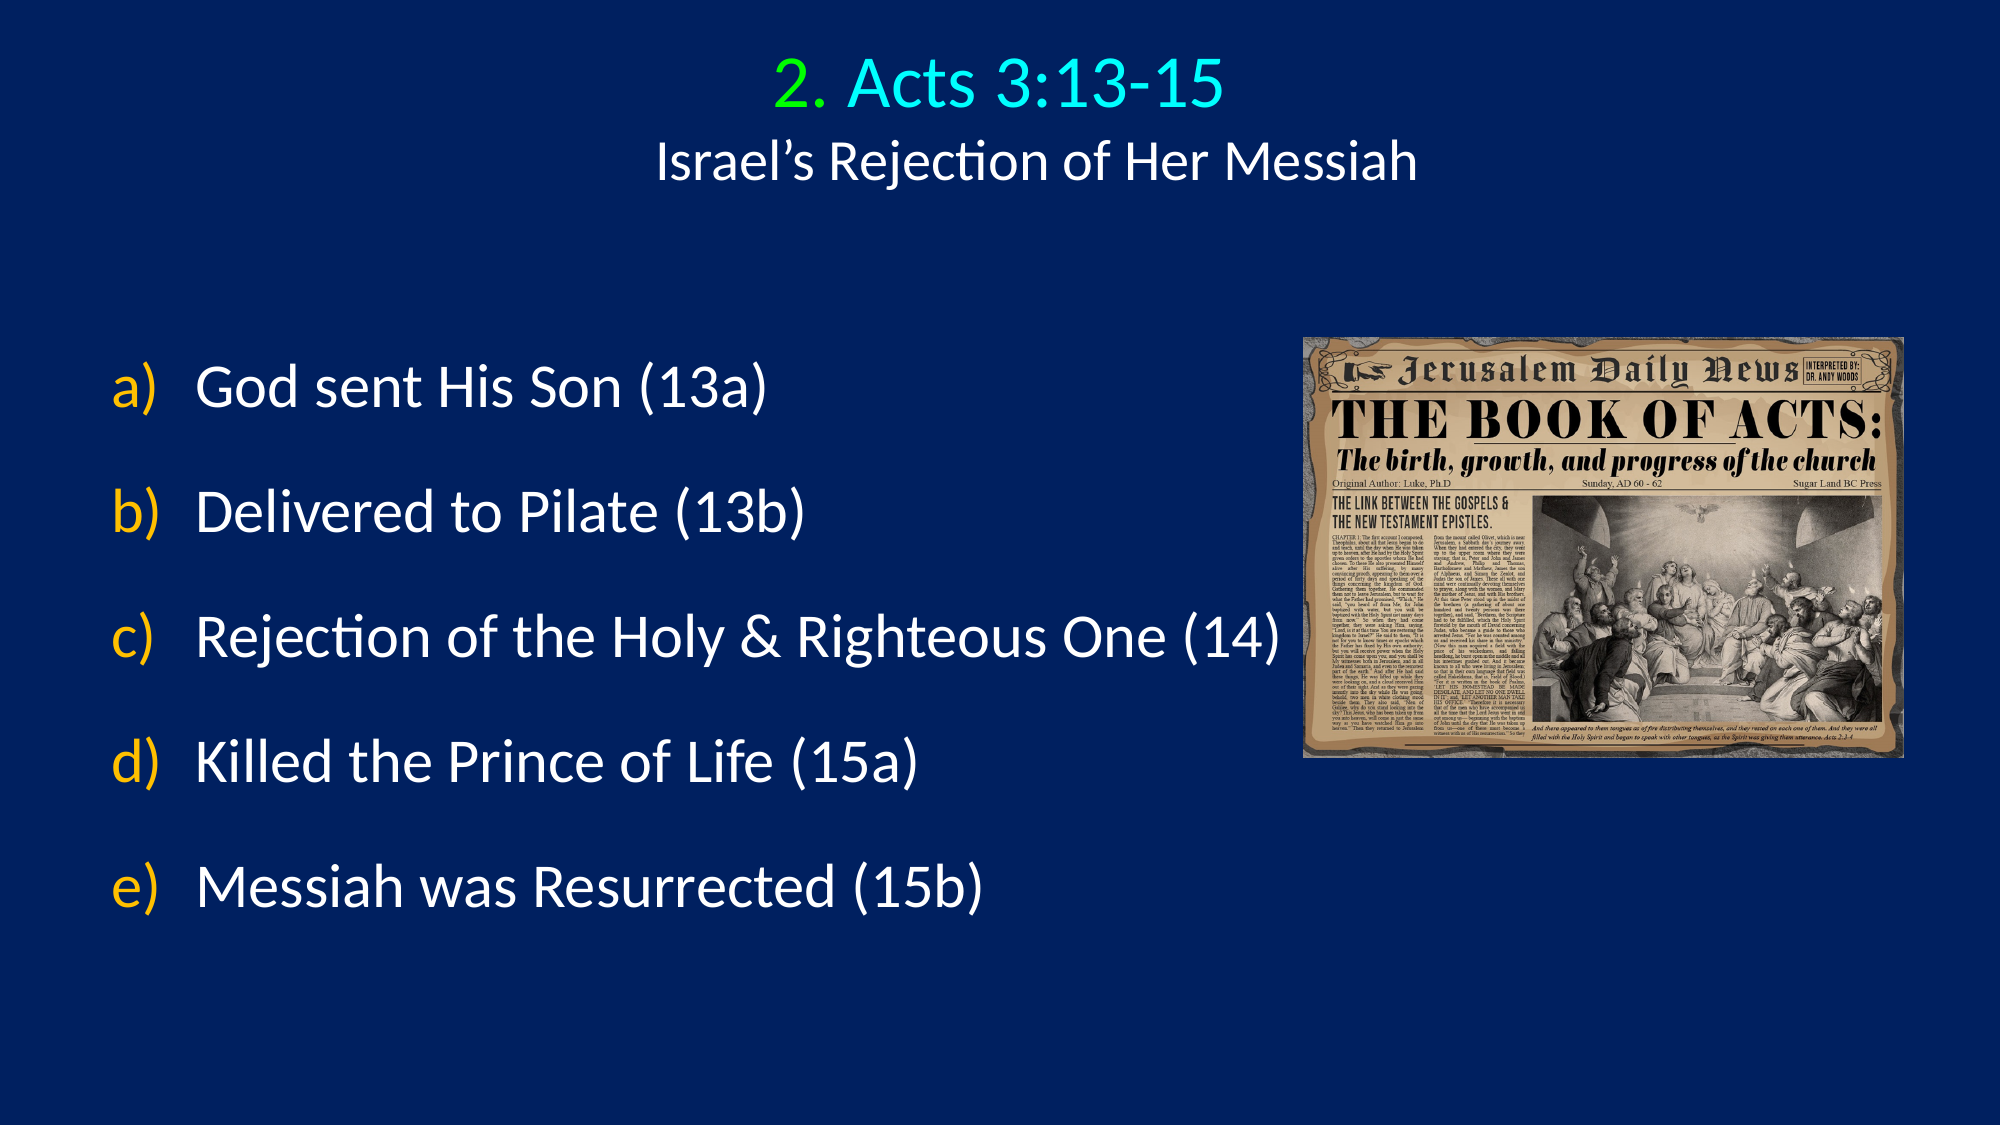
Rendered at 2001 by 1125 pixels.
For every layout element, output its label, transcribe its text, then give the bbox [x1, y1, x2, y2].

picture [1303, 337, 1904, 759]
list God sent His Son (13a) Delivered to Pilate (13b) Rejection of the Holy & Righteous One (14) Killed the Prince of Life (15a) Messiah was Resurrected (15b) [96, 337, 1513, 1038]
title Acts 3:13-15 Israel’s Rejection of Her Messiah [449, 37, 1551, 188]
